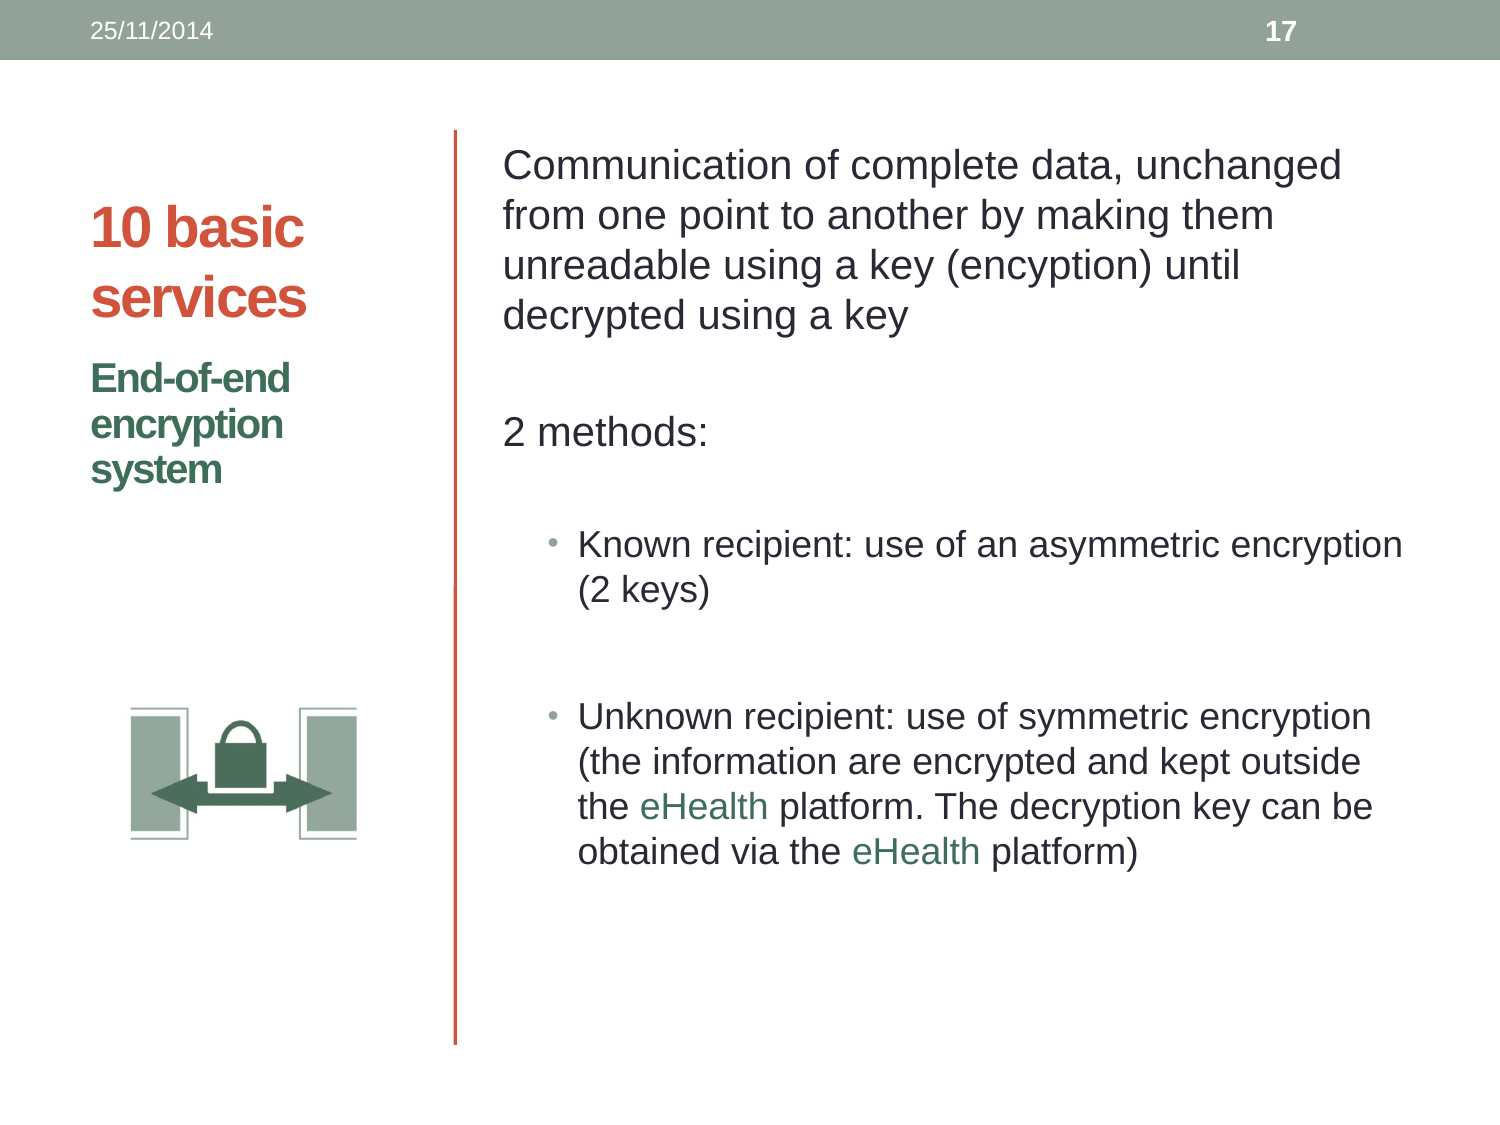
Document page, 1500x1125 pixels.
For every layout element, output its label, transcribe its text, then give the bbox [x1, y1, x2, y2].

title 10 basic services [75, 129, 426, 337]
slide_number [75, 3, 550, 57]
list Communication of complete data, unchanged from one point to another by making them unreadable using a key (encyption) until decrypted using a key 2 methods: Known recipient: use of an asymmetric encryption (2 keys) Unknown recipient: use of symmetric encryption (the information are encrypted and kept outside the eHealth platform. The decryption key can be obtained via the eHealth platform) [487, 129, 1425, 1045]
list End-of-end encryption system [75, 349, 426, 1046]
slide_number 17 [1250, 3, 1425, 57]
picture [88, 615, 402, 929]
